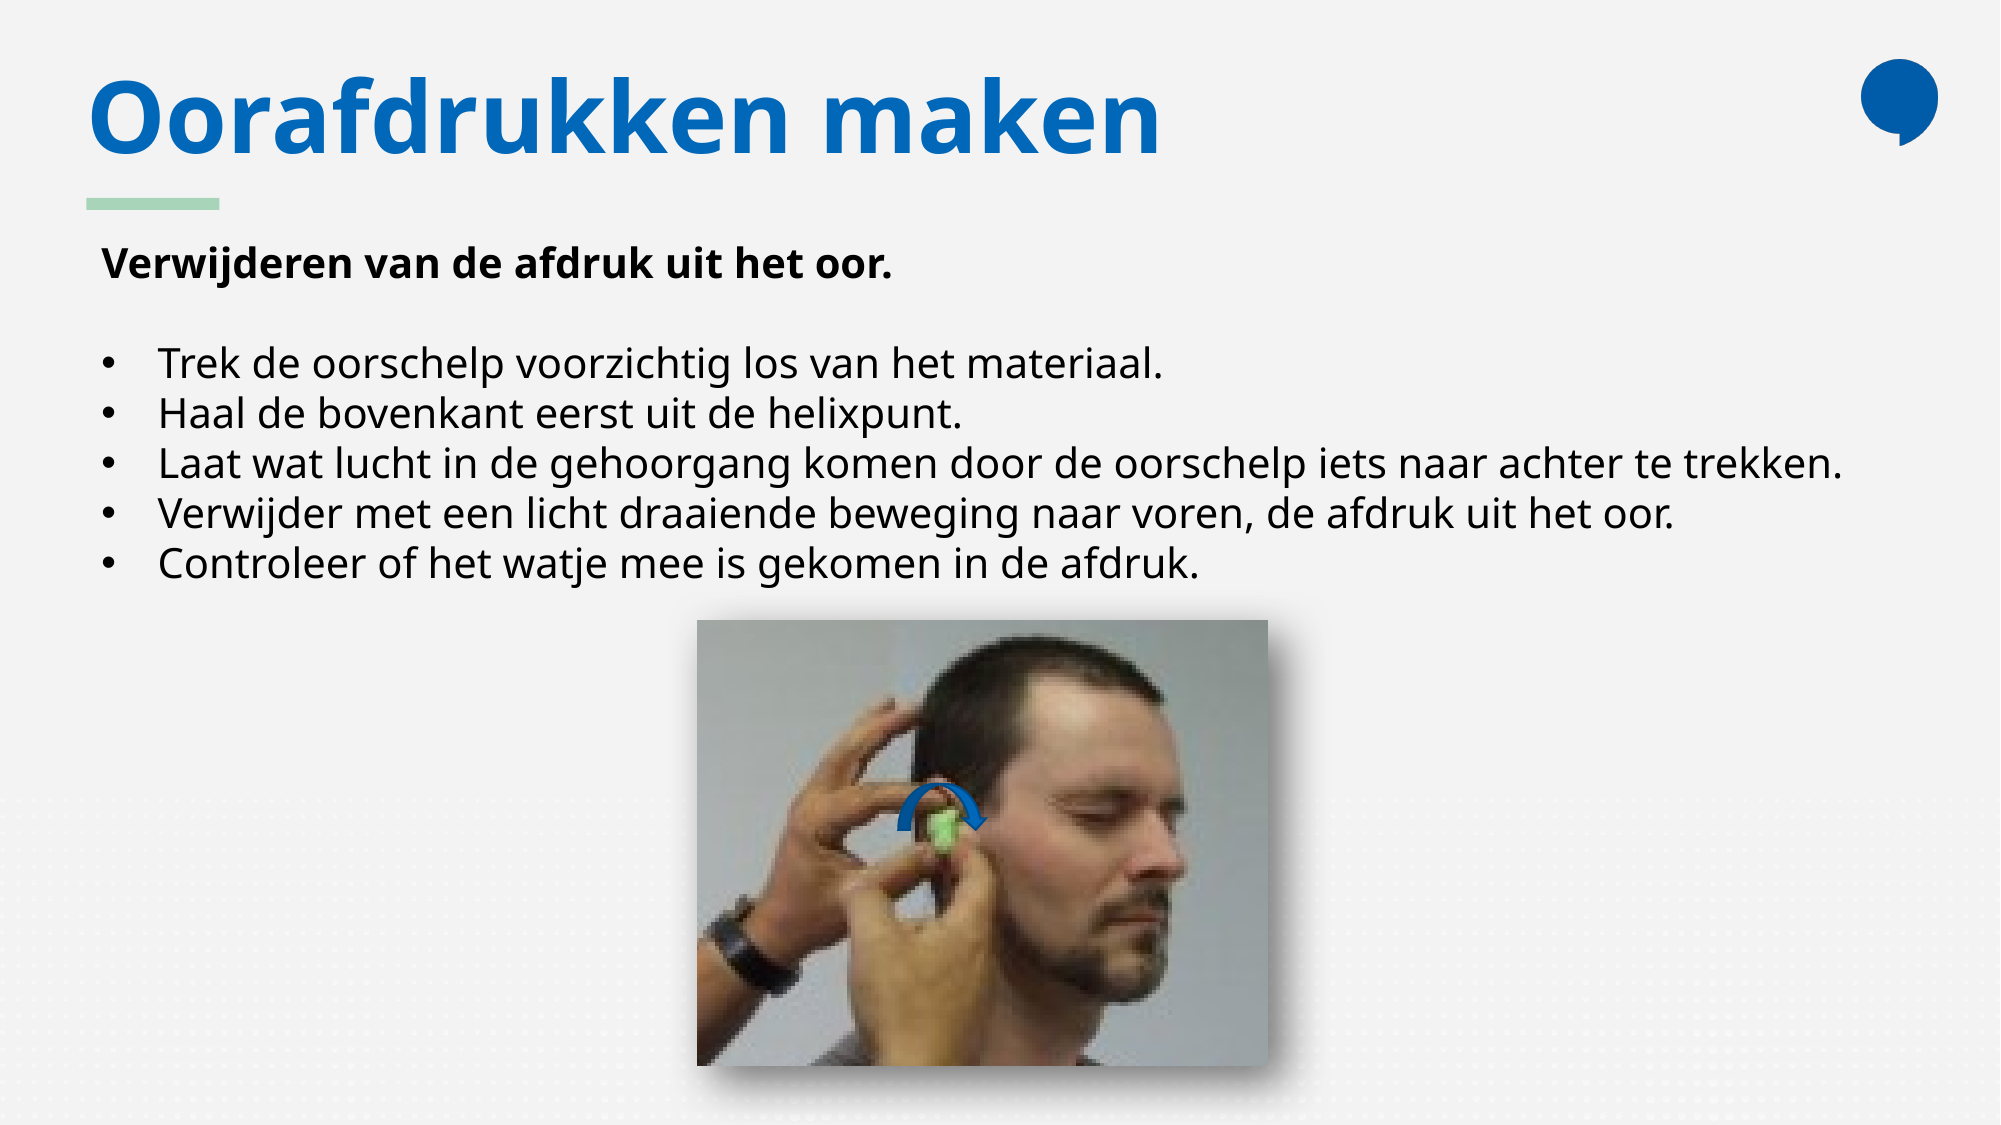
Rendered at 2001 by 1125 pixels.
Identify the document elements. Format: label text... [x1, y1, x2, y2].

text_box Verwijderen van de afdruk uit het oor. Trek de oorschelp voorzichtig los van het materiaal. Haal de bovenkant eerst uit de helixpunt. Laat wat lucht in de gehoorgang komen door de oorschelp iets naar achter te trekken. Verwijder met een licht draaiende beweging naar voren, de afdruk uit het oor. Controleer of het watje mee is gekomen in de afdruk. [86, 229, 1916, 595]
title Oorafdrukken maken [86, 59, 1577, 191]
picture [697, 620, 1268, 1066]
picture [1861, 59, 1938, 146]
